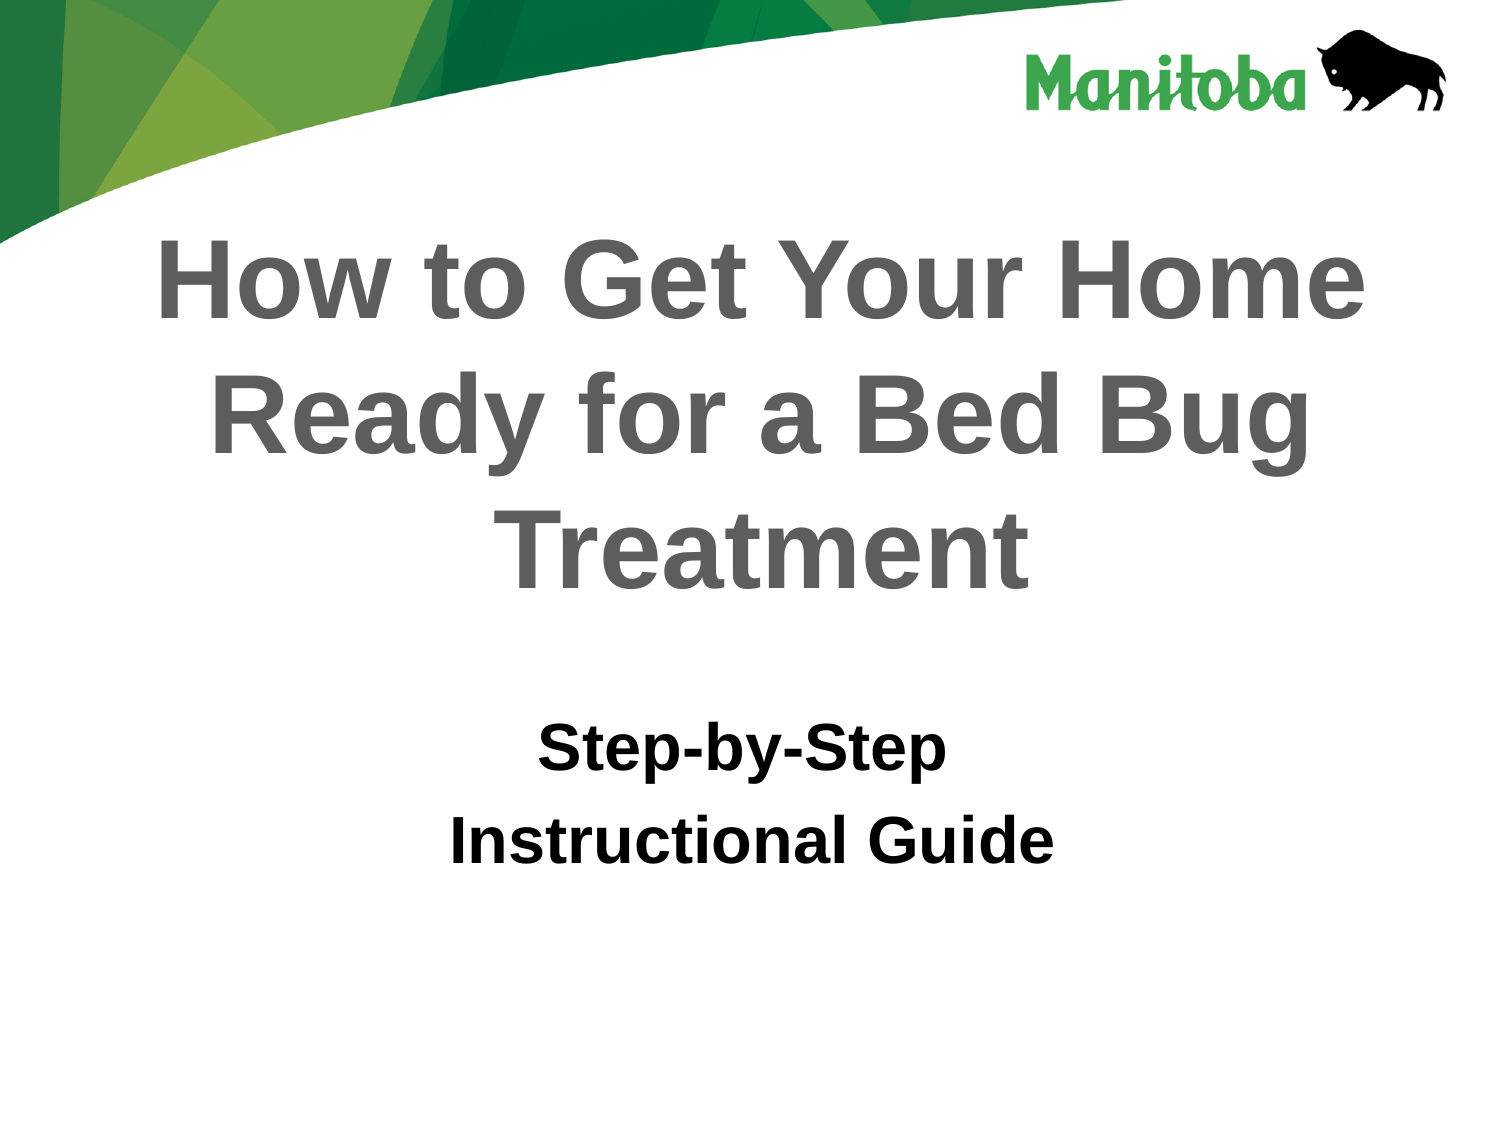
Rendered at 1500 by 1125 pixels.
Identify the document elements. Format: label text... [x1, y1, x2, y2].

title How to Get Your Home Ready for a Bed Bug Treatment [86, 381, 1438, 570]
list Step-by-Step Instructional Guide [232, 602, 1273, 923]
picture [0, 0, 1500, 250]
